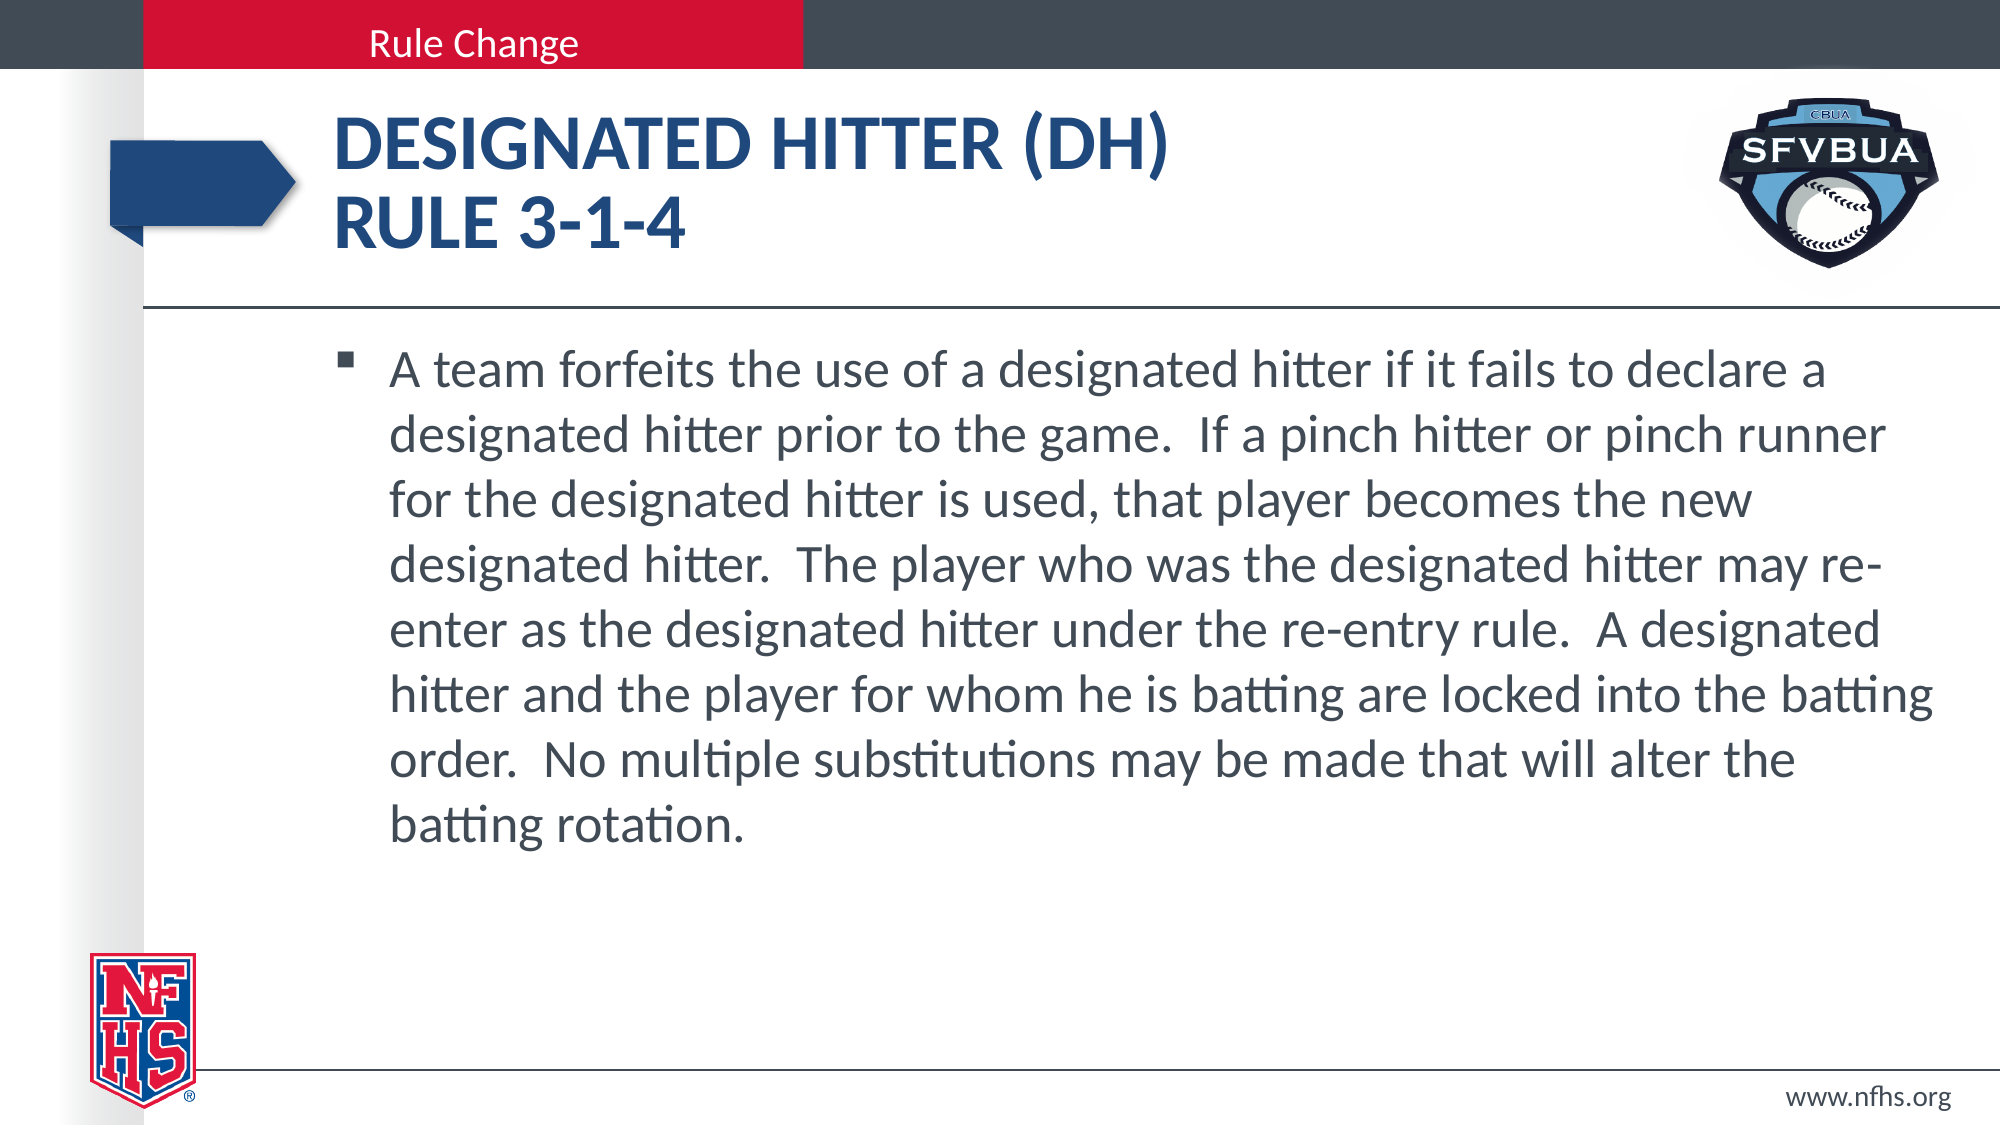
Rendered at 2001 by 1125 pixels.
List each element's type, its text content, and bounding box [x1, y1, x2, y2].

picture [1665, 58, 1990, 312]
footer www.nfhs.org [1639, 1070, 1967, 1119]
list A team forfeits the use of a designated hitter if it fails to declare a designated hitter prior to the game. If a pinch hitter or pinch runner for the designated hitter is used, that player becomes the new designated hitter. The player who was the designated hitter may re-enter as the designated hitter under the re-entry rule. A designated hitter and the player for whom he is batting are locked into the batting order. No multiple substitutions may be made that will alter the batting rotation. [318, 326, 1964, 1039]
picture [90, 953, 196, 1109]
title Designated Hitter (DH) Rule 3-1-4 [318, 85, 1660, 285]
